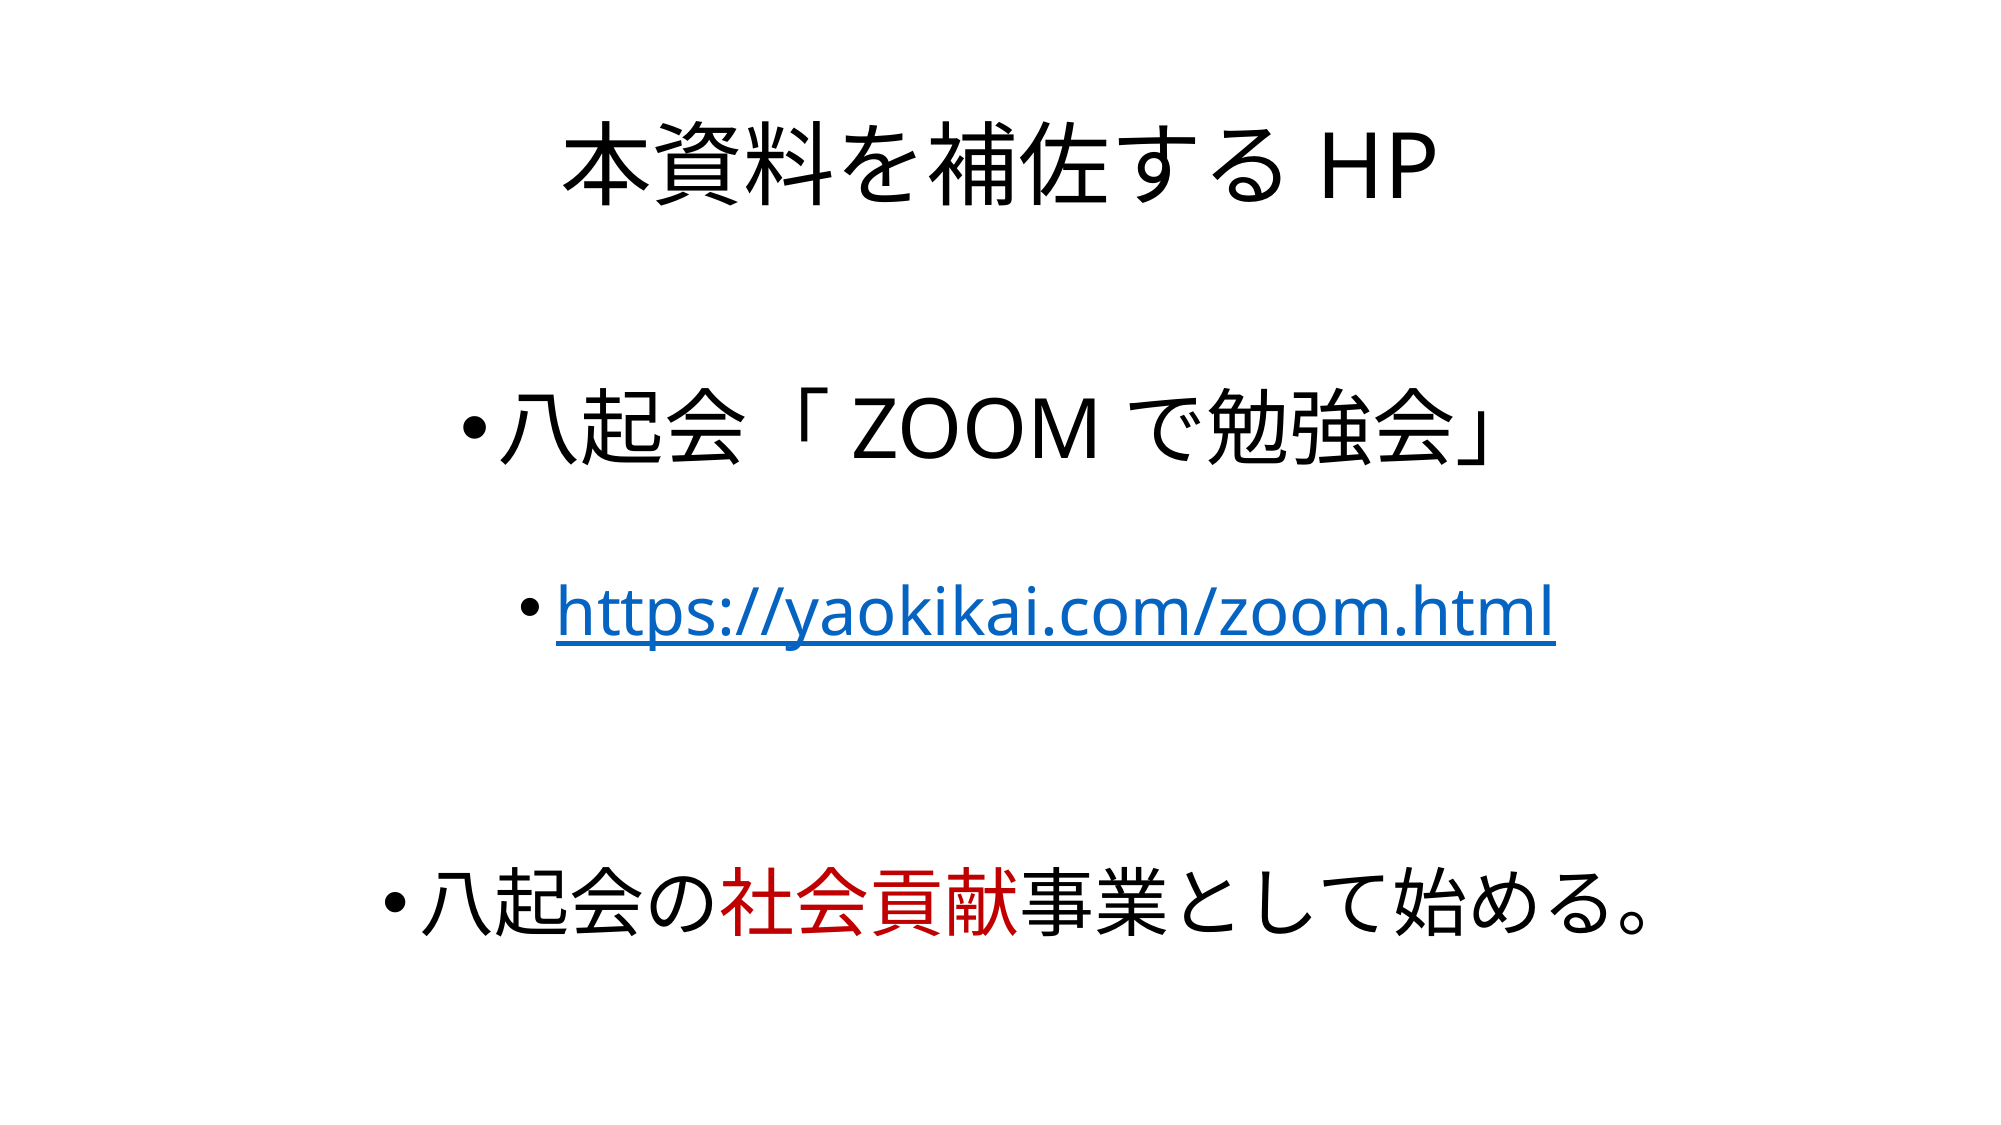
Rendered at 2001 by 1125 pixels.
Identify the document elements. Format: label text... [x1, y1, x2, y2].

title 本資料を補佐するHP [137, 59, 1863, 278]
list 八起会「ZOOMで勉強会」 https://yaokikai.com/zoom.html 八起会の社会貢献事業として始める。 [137, 378, 1863, 983]
